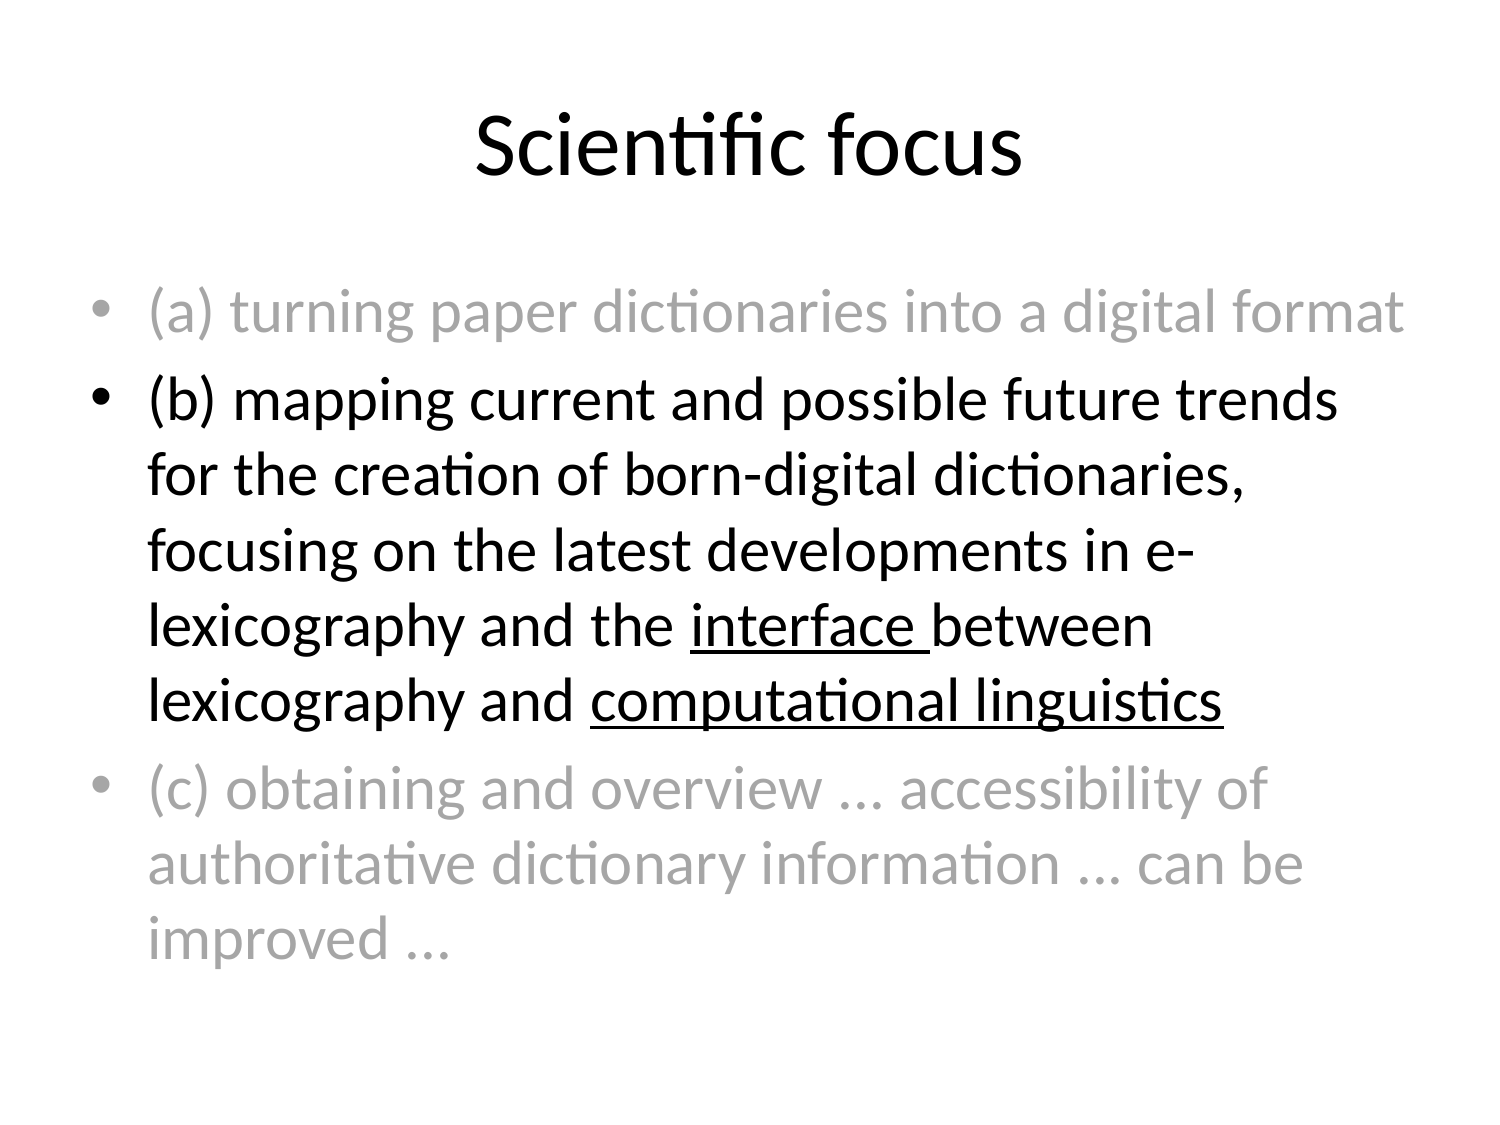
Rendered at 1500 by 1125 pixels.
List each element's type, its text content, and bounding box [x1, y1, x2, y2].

title Scientific focus [75, 45, 1425, 233]
list (a) turning paper dictionaries into a digital format (b) mapping current and possible future trends for the creation of born-digital dictionaries, focusing on the latest developments in e-lexicography and the interface between lexicography and computational linguistics (c) obtaining and overview ... accessibility of authoritative dictionary information ... can be improved ... [75, 262, 1425, 1005]
